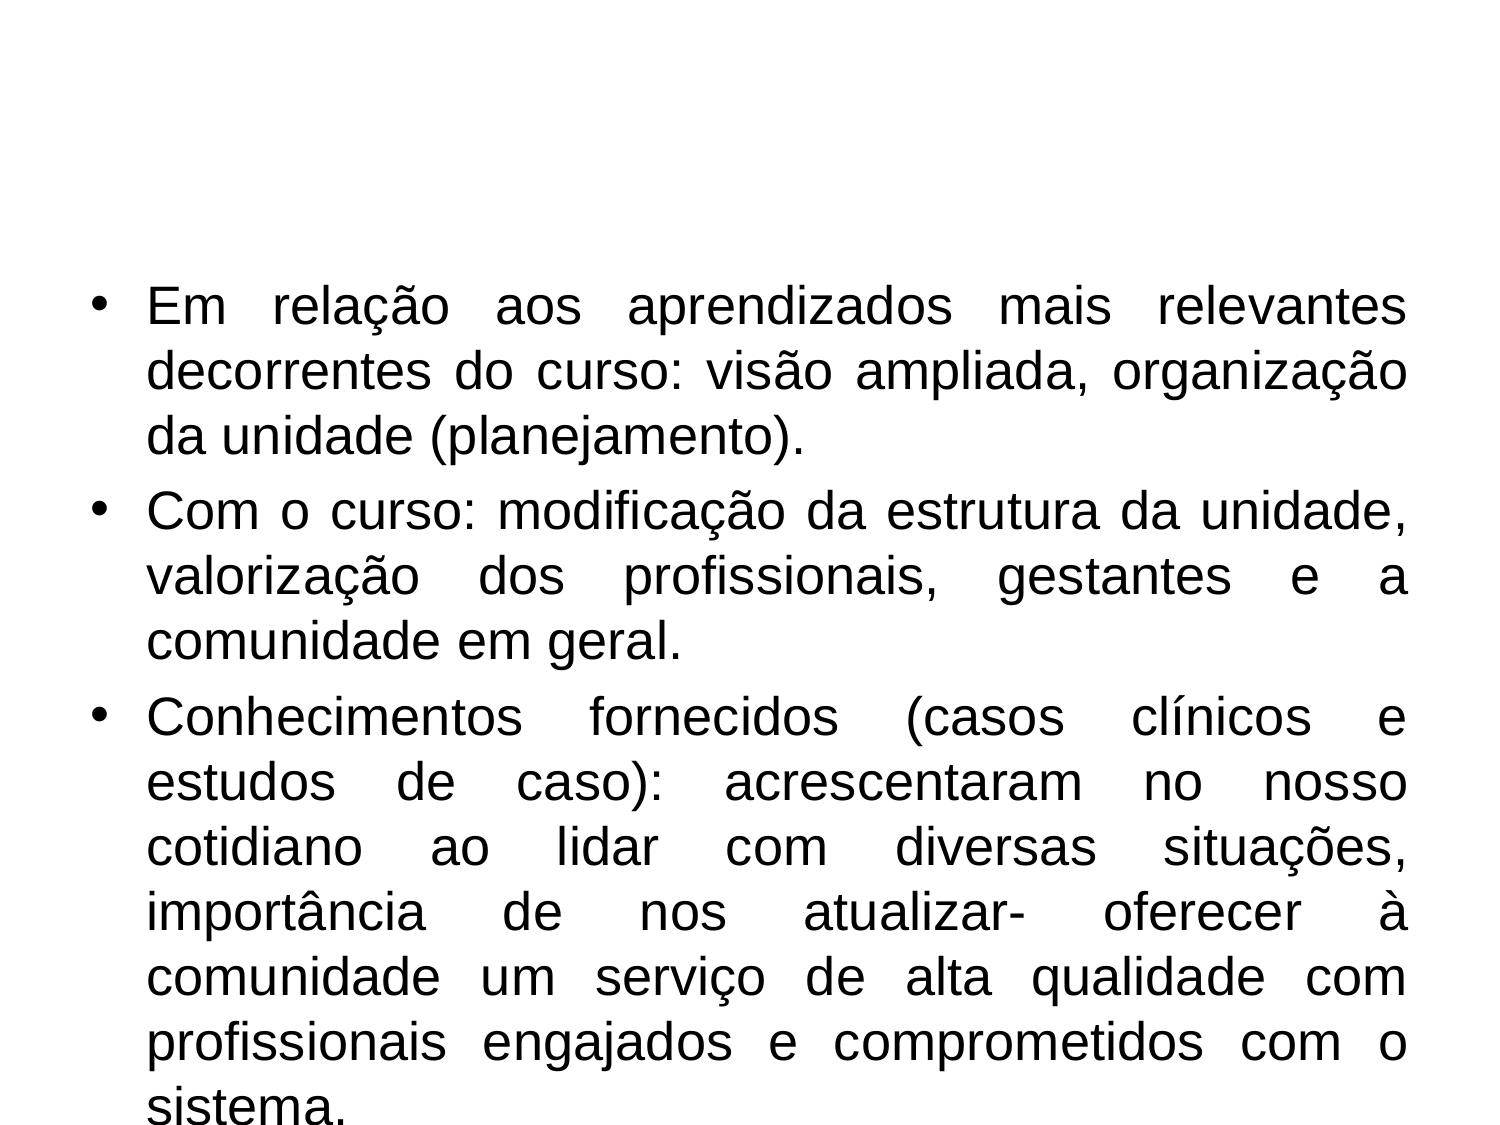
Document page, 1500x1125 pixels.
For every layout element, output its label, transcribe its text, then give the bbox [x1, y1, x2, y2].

list Em relação aos aprendizados mais relevantes decorrentes do curso: visão ampliada, organização da unidade (planejamento). Com o curso: modificação da estrutura da unidade, valorização dos profissionais, gestantes e a comunidade em geral. Conhecimentos fornecidos (casos clínicos e estudos de caso): acrescentaram no nosso cotidiano ao lidar com diversas situações, importância de nos atualizar- oferecer à comunidade um serviço de alta qualidade com profissionais engajados e comprometidos com o sistema. [75, 262, 1425, 1102]
